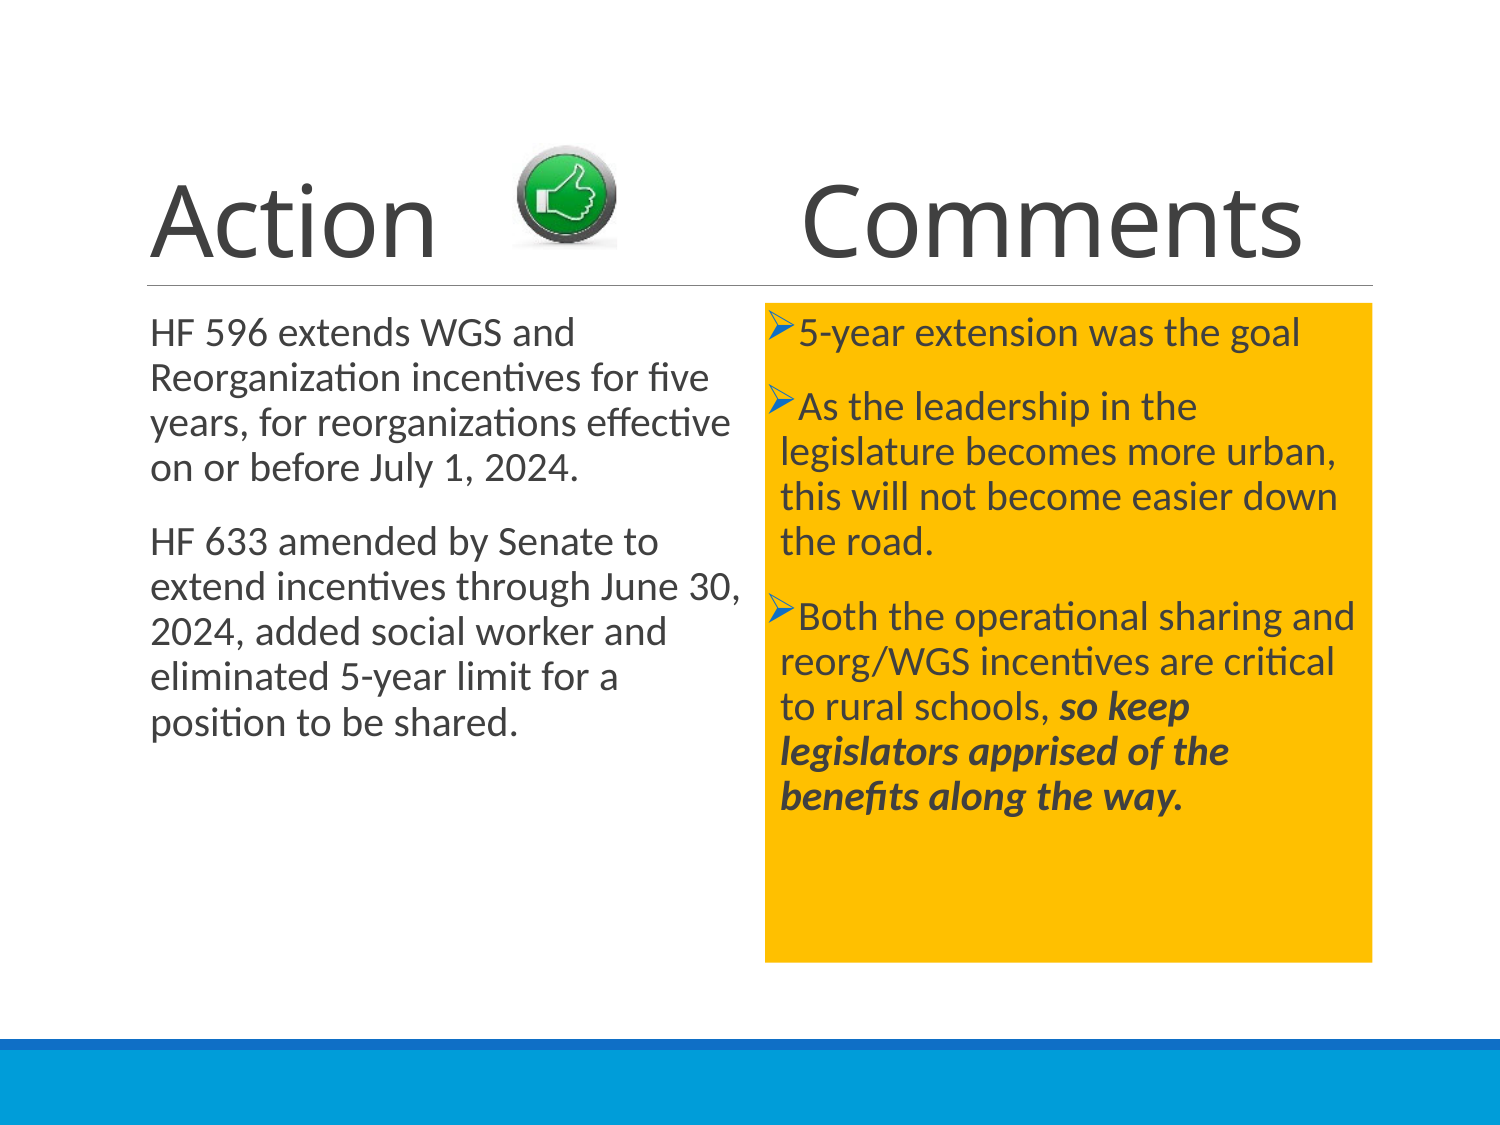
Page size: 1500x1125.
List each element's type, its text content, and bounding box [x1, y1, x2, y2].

title Action Comments [135, 47, 1373, 285]
picture [511, 142, 618, 251]
list HF 596 extends WGS and Reorganization incentives for five years, for reorganizations effective on or before July 1, 2024. HF 633 amended by Senate to extend incentives through June 30, 2024, added social worker and eliminated 5-year limit for a position to be shared. [135, 302, 743, 800]
list 5-year extension was the goal As the leadership in the legislature becomes more urban, this will not become easier down the road. Both the operational sharing and reorg/WGS incentives are critical to rural schools, so keep legislators apprised of the benefits along the way. [765, 302, 1373, 963]
